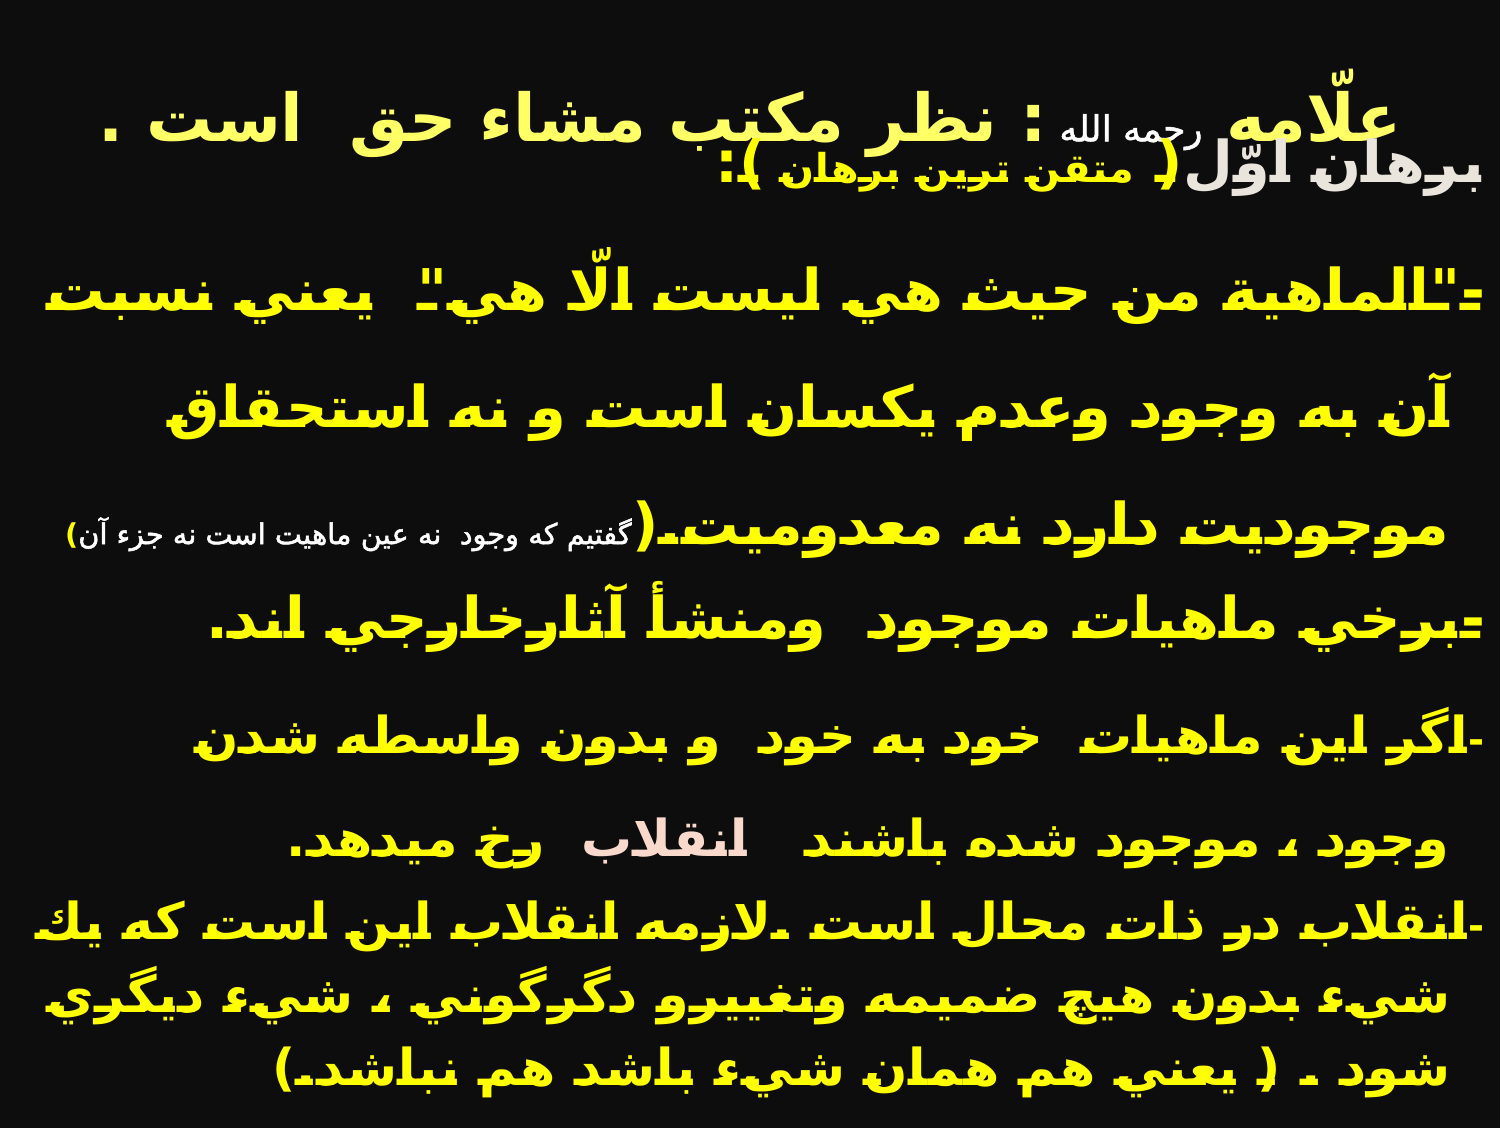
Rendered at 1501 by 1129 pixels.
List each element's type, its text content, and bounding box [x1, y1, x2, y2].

title علّامه رحمه الله : نظر مكتب مشاء حق است . [75, 67, 1426, 103]
list برهان اوّل( متقن ترين برهان ): -"الماهية من حيث هي ليست الّا هي" يعني نسبت آن به وجود وعدم يكسان است و نه استحقاق موجوديت دارد نه معدوميت.(گفتيم كه وجود نه عين ماهيت است نه جزء آن) -برخي ماهيات موجود ومنشأ آثارخارجي اند. -اگر اين ماهيات خود به خود و بدون واسطه شدن وجود ، موجود شده باشند انقلاب رخ ميدهد. -انقلاب در ذات محال است .لازمه انقلاب اين است كه يك شيء بدون هيچ ضميمه وتغييرو دگرگوني ، شيء ديگري شود . ( يعني هم همان شيء‌ باشد هم نباشد.) [0, 103, 1501, 1129]
